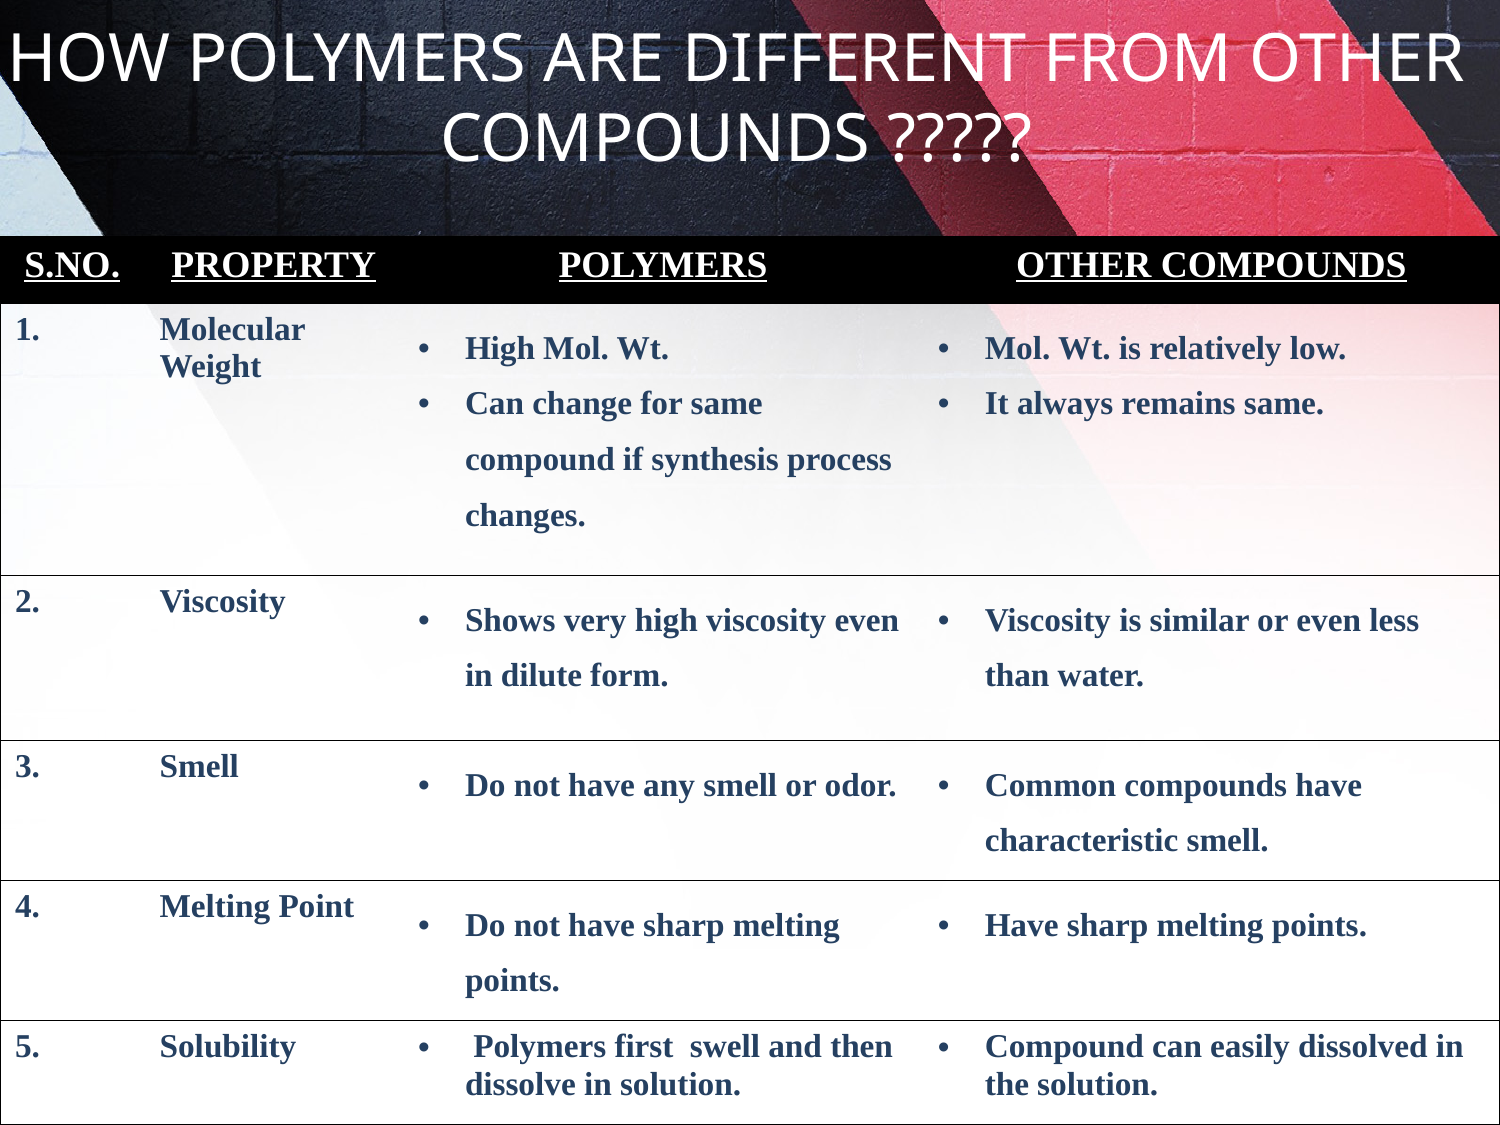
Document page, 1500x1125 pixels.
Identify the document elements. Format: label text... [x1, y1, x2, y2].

table_header S.NO. [1, 238, 145, 303]
table_cell 1. [1, 304, 145, 575]
table_cell High Mol. Wt. Can change for same compound if synthesis process changes. [403, 304, 923, 575]
table_cell 2. [1, 576, 145, 740]
table_cell Do not have sharp melting points. [403, 881, 923, 1020]
table_cell 3. [1, 741, 145, 880]
table_cell Melting Point [145, 881, 403, 1020]
picture [0, 189, 1500, 236]
title HOW POLYMERS ARE DIFFERENT FROM OTHER COMPOUNDS ????? [0, 0, 1500, 189]
table_header PROPERTY [145, 238, 403, 303]
table_cell Viscosity is similar or even less than water. [923, 576, 1499, 740]
table_cell 5. [1, 1021, 145, 1124]
table_cell Common compounds have characteristic smell. [923, 741, 1499, 880]
table_cell Smell [145, 741, 403, 880]
table_cell Molecular Weight [145, 304, 403, 575]
table_header OTHER COMPOUNDS [923, 238, 1499, 303]
table_header POLYMERS [403, 238, 923, 303]
table_cell Polymers first swell and then dissolve in solution. [403, 1021, 923, 1124]
table_cell Do not have any smell or odor. [403, 741, 923, 880]
table_cell 4. [1, 881, 145, 1020]
table_cell Solubility [145, 1021, 403, 1124]
table_cell Have sharp melting points. [923, 881, 1499, 1020]
table_cell Shows very high viscosity even in dilute form. [403, 576, 923, 740]
table_cell Compound can easily dissolved in the solution. [923, 1021, 1499, 1124]
table_cell Mol. Wt. is relatively low. It always remains same. [923, 304, 1499, 575]
table_cell Viscosity [145, 576, 403, 740]
